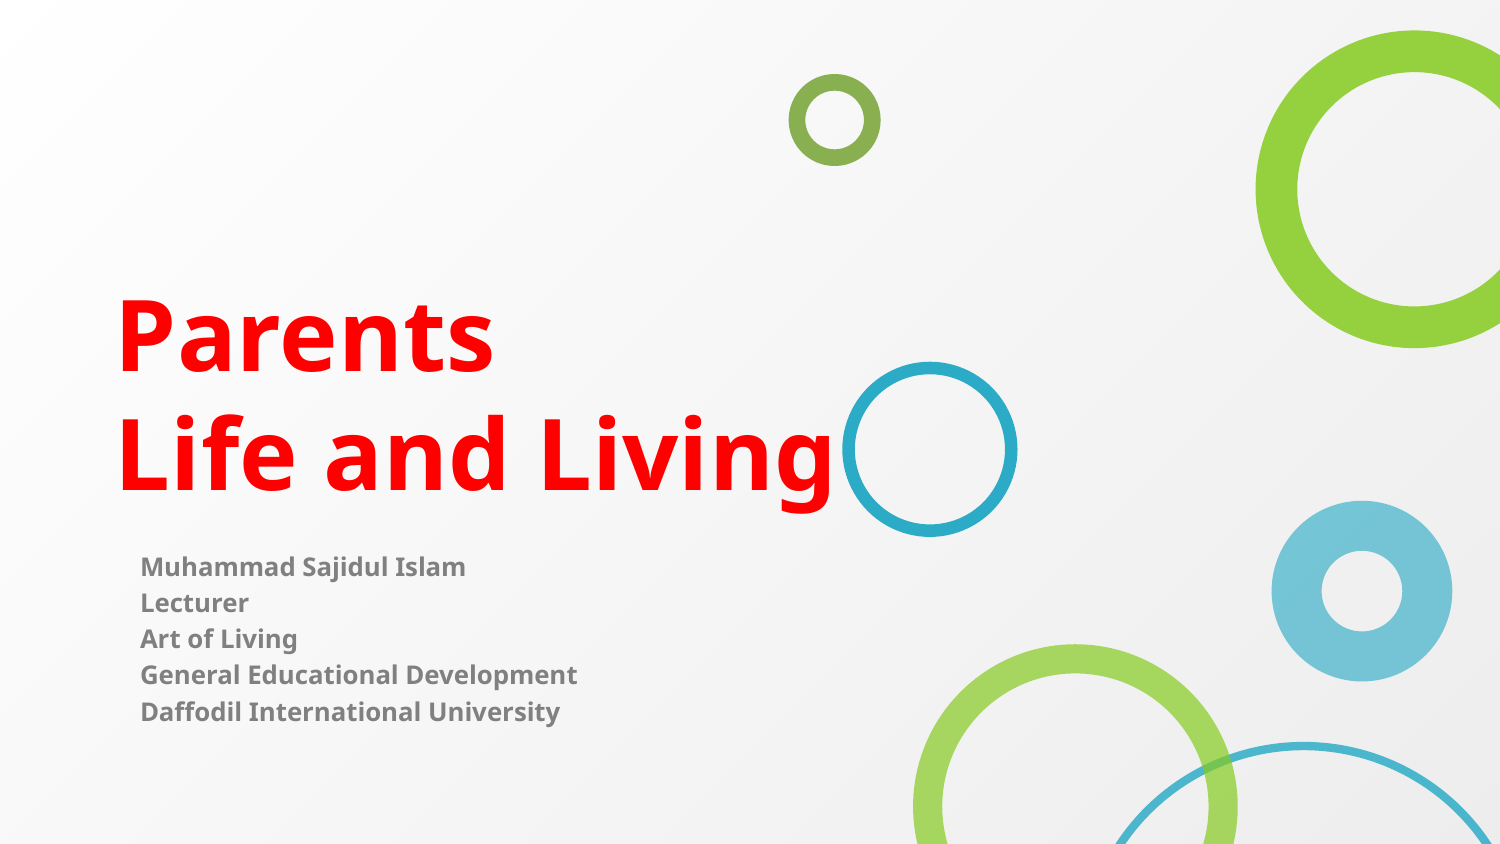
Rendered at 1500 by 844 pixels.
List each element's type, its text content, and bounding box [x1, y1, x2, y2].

subtitle Muhammad Sajidul Islam Lecturer Art of Living General Educational Development Daffodil International University [125, 534, 727, 735]
title Parents Life and Living [99, 184, 865, 518]
